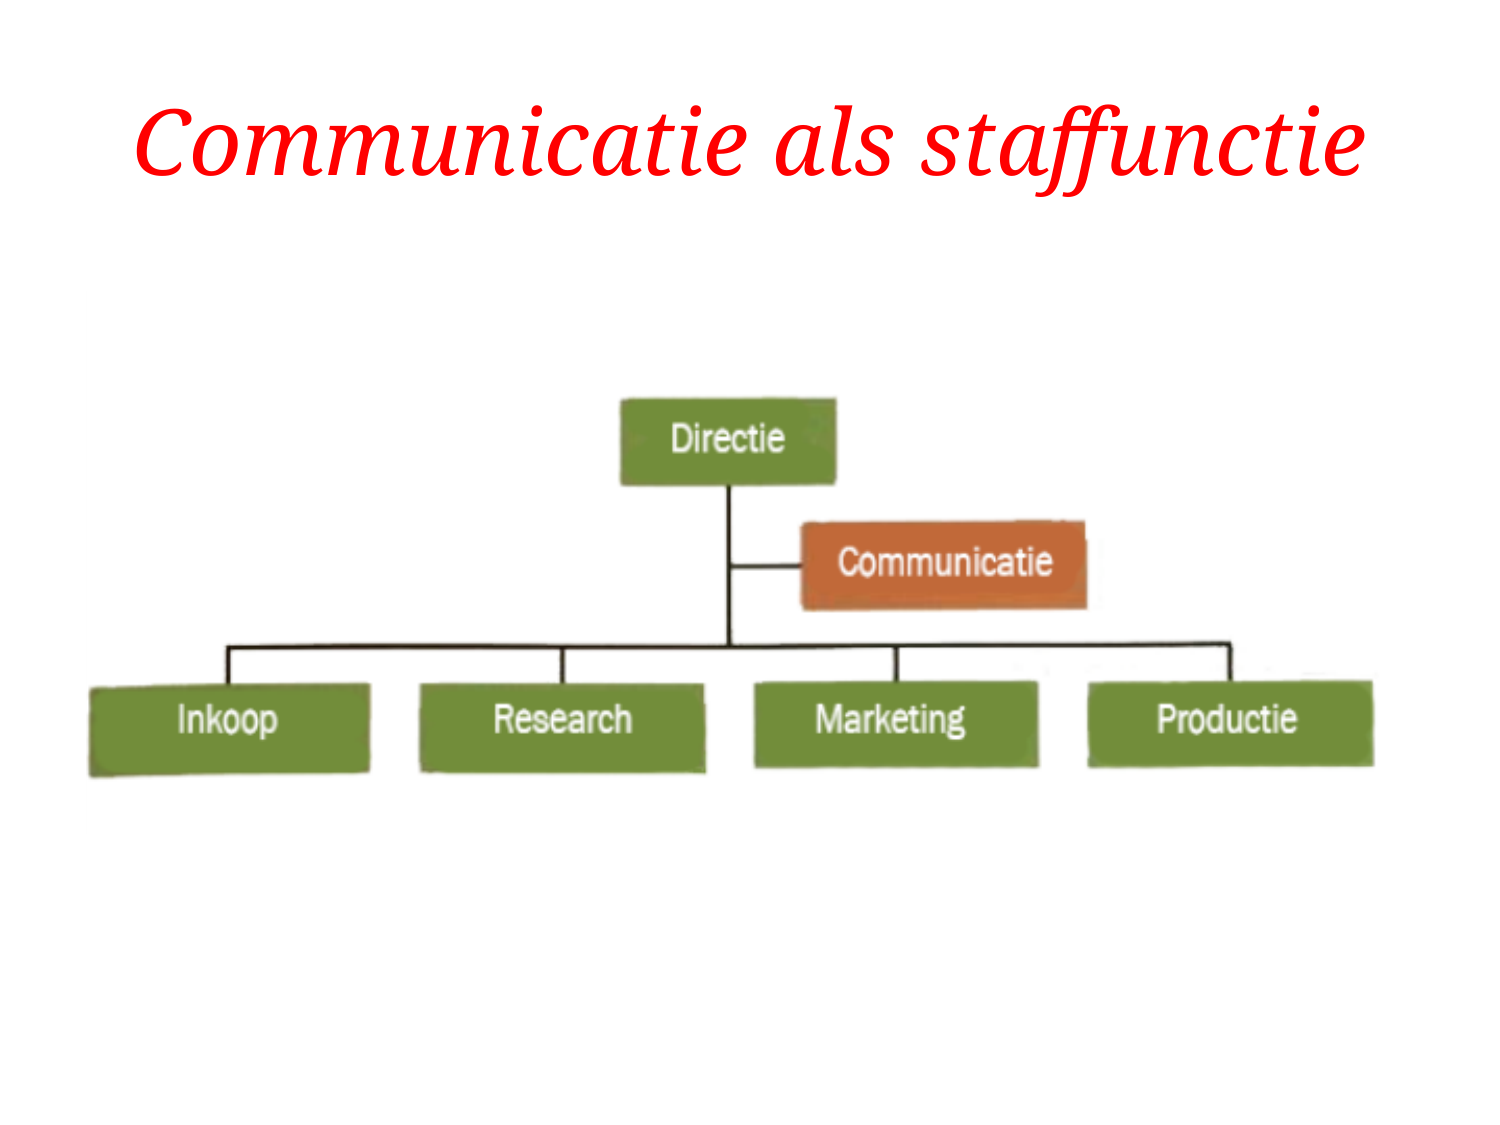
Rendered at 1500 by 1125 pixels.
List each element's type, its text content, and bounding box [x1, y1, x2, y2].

picture [85, 291, 1413, 834]
title Communicatie als staffunctie [75, 45, 1425, 233]
